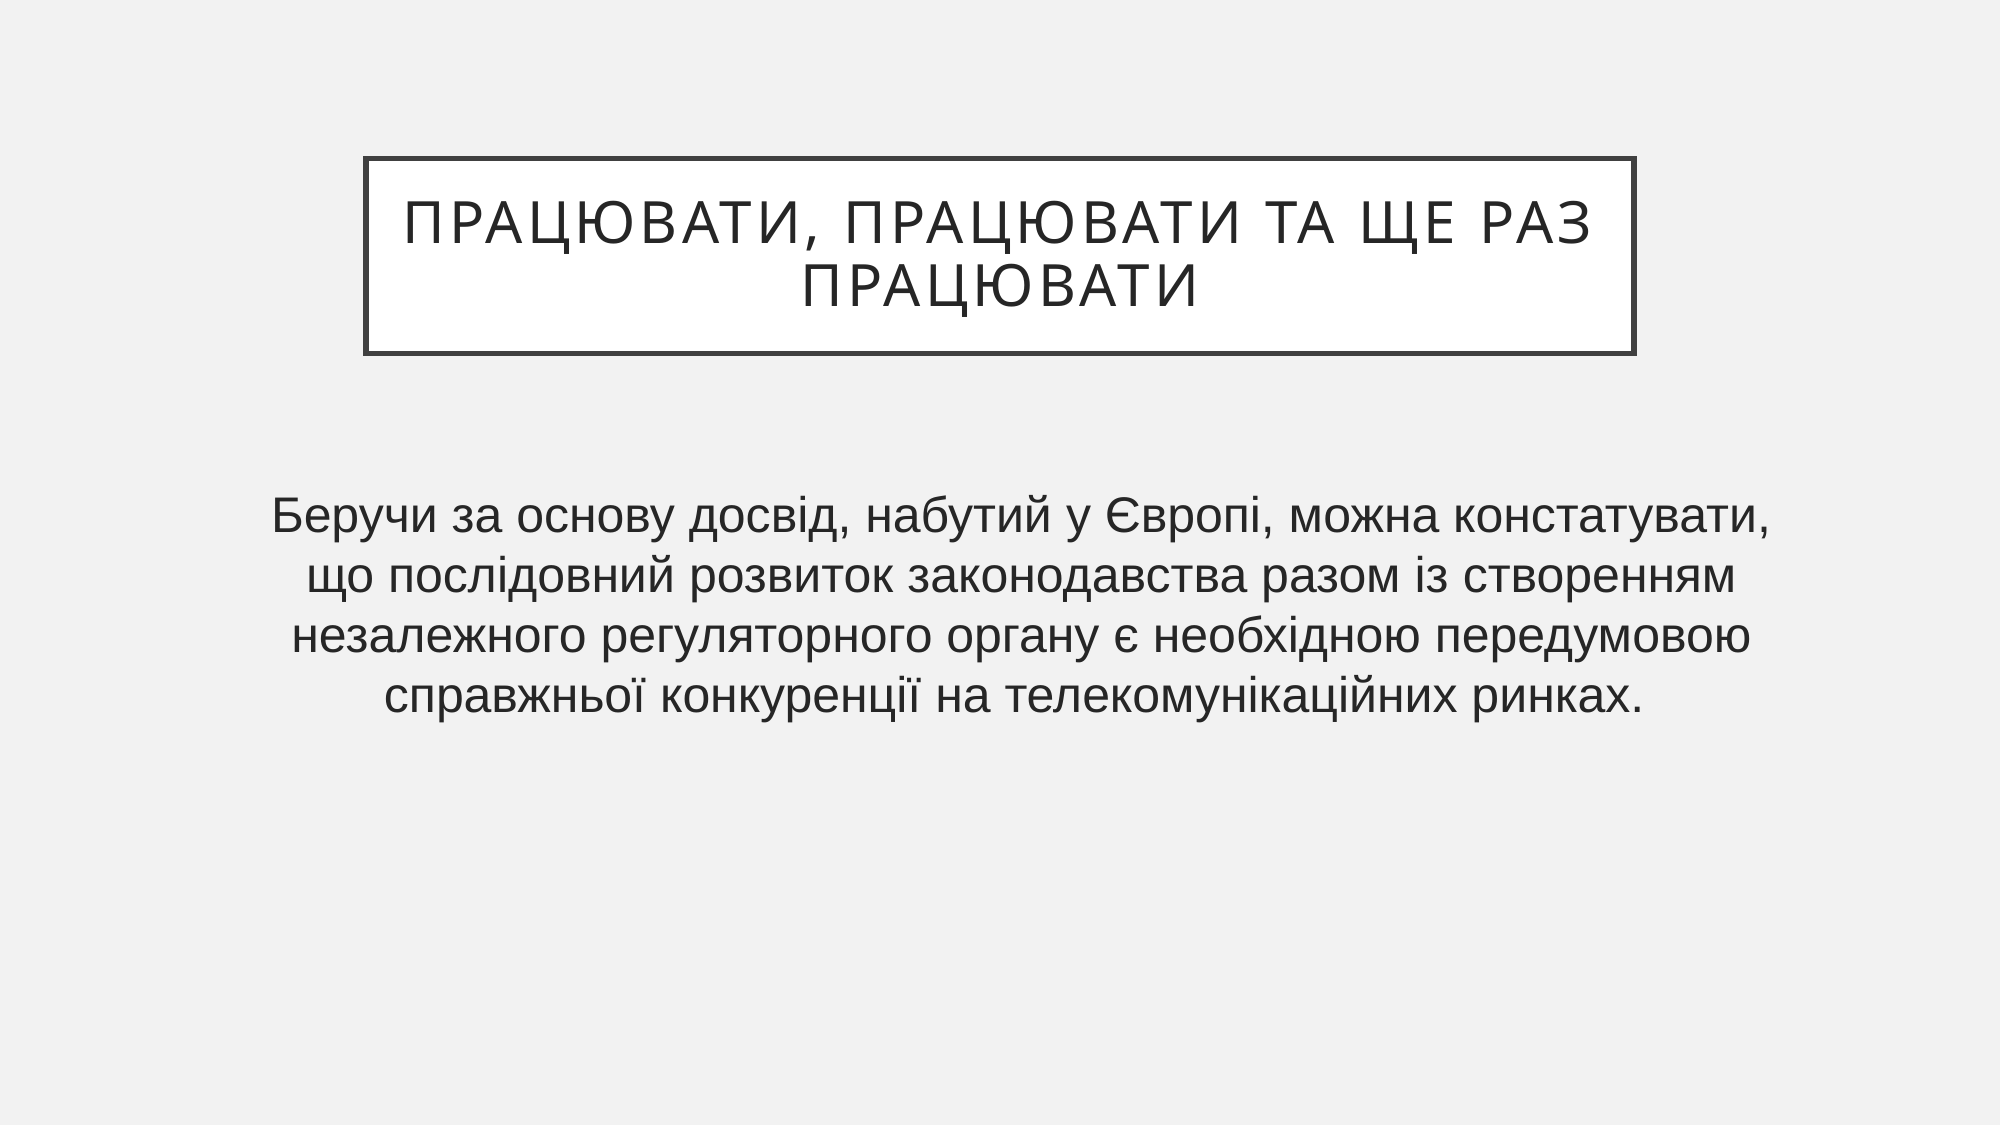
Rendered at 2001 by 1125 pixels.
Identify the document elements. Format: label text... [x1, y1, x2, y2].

list Беручи за основу досвід, набутий у Європі, можна констатувати, що послідовний розвиток законодавства разом із створенням незалежного регуляторного органу є необхідною передумовою справжньої конкуренції на телекомунікаційних ринках. [218, 474, 1825, 811]
title Працювати, працювати та ще раз працювати [363, 156, 1637, 356]
